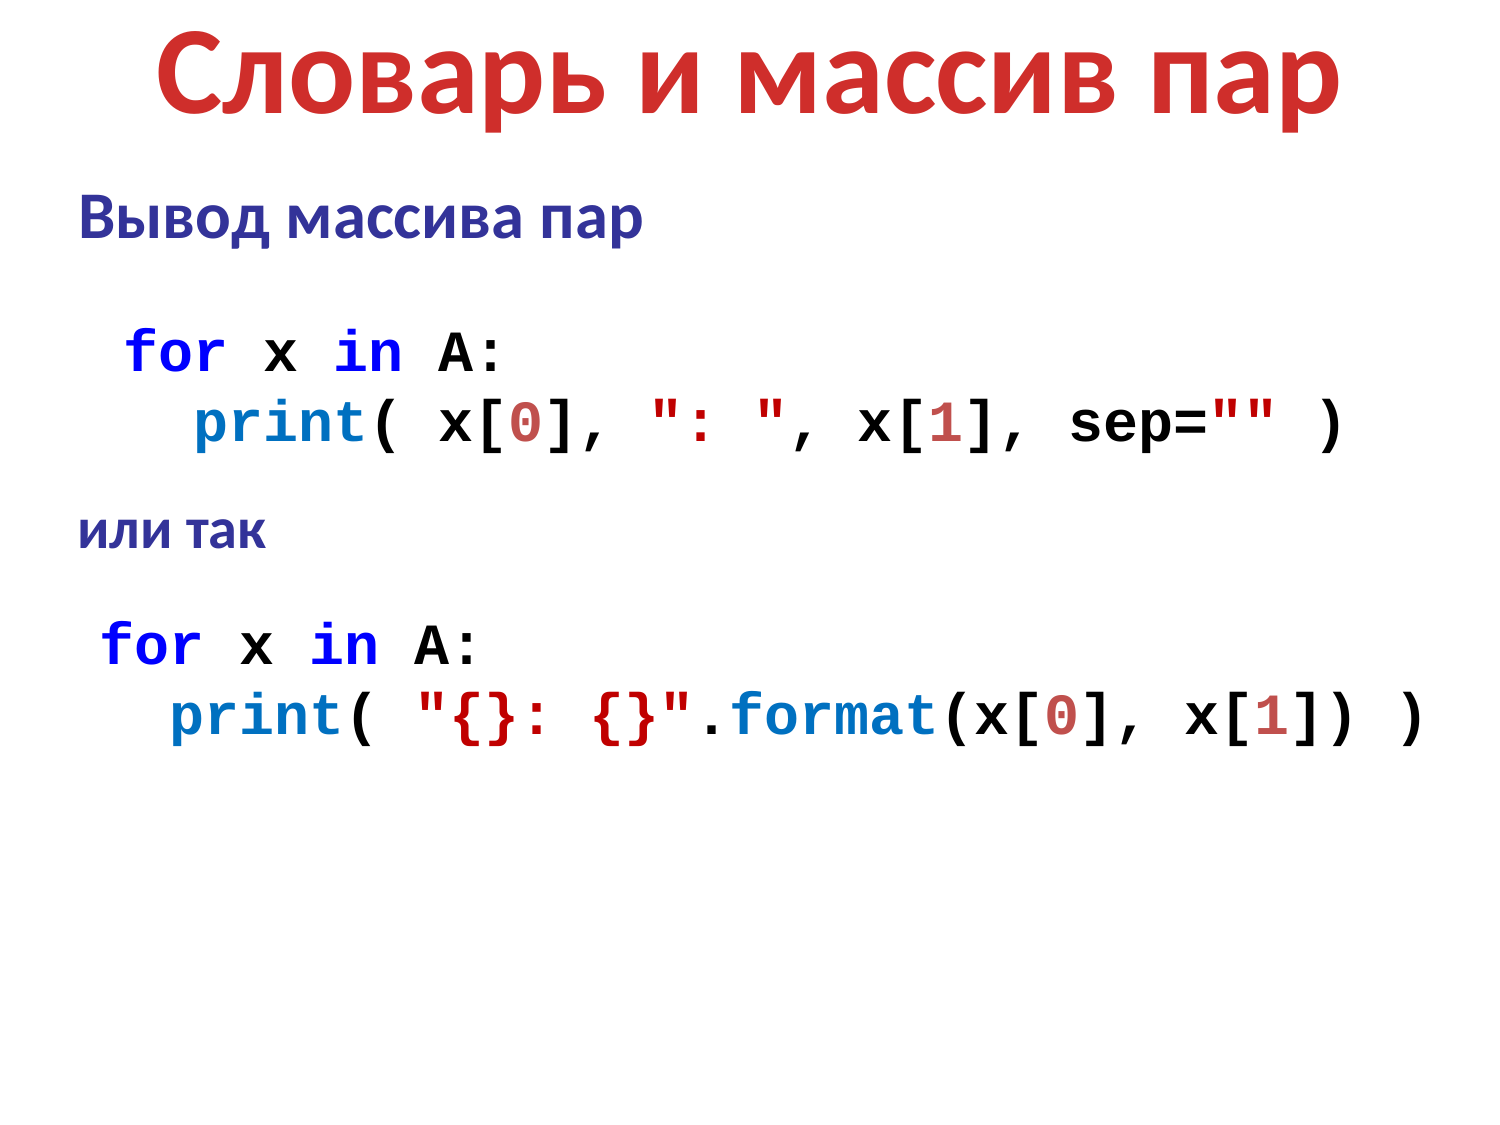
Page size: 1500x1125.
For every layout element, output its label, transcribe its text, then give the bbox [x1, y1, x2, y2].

text_box или так [62, 482, 282, 568]
text_box for x in A: print( x[0], ": ", x[1], sep="" ) [93, 305, 1452, 461]
text_box Вывод массива пар [63, 164, 660, 260]
text_box for x in A: print( "{}: {}".format(x[0], x[1]) ) [70, 598, 1465, 754]
title Словарь и массив пар [0, 0, 1500, 127]
